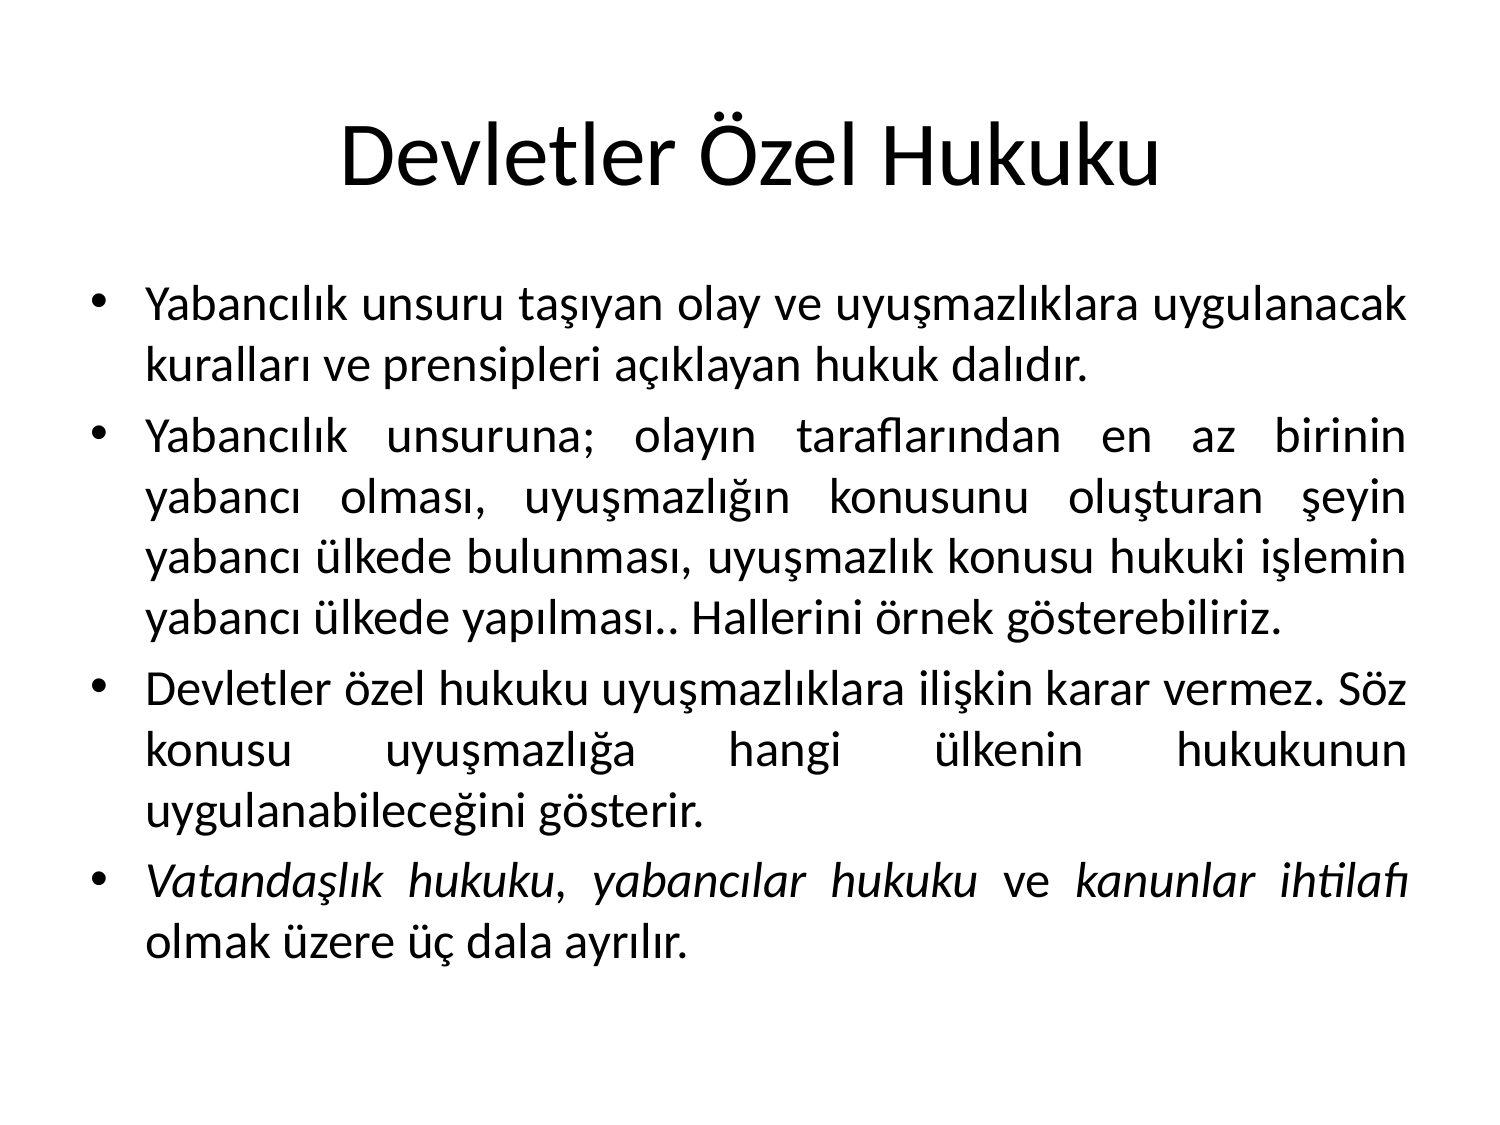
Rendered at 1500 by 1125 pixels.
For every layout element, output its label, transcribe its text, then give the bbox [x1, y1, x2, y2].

title Devletler Özel Hukuku [76, 54, 1427, 243]
list Yabancılık unsuru taşıyan olay ve uyuşmazlıklara uygulanacak kuralları ve prensipleri açıklayan hukuk dalıdır. Yabancılık unsuruna; olayın taraflarından en az birinin yabancı olması, uyuşmazlığın konusunu oluşturan şeyin yabancı ülkede bulunması, uyuşmazlık konusu hukuki işlemin yabancı ülkede yapılması.. Hallerini örnek gösterebiliriz. Devletler özel hukuku uyuşmazlıklara ilişkin karar vermez. Söz konusu uyuşmazlığa hangi ülkenin hukukunun uygulanabileceğini gösterir. Vatandaşlık hukuku, yabancılar hukuku ve kanunlar ihtilafı olmak üzere üç dala ayrılır. [75, 262, 1425, 1005]
